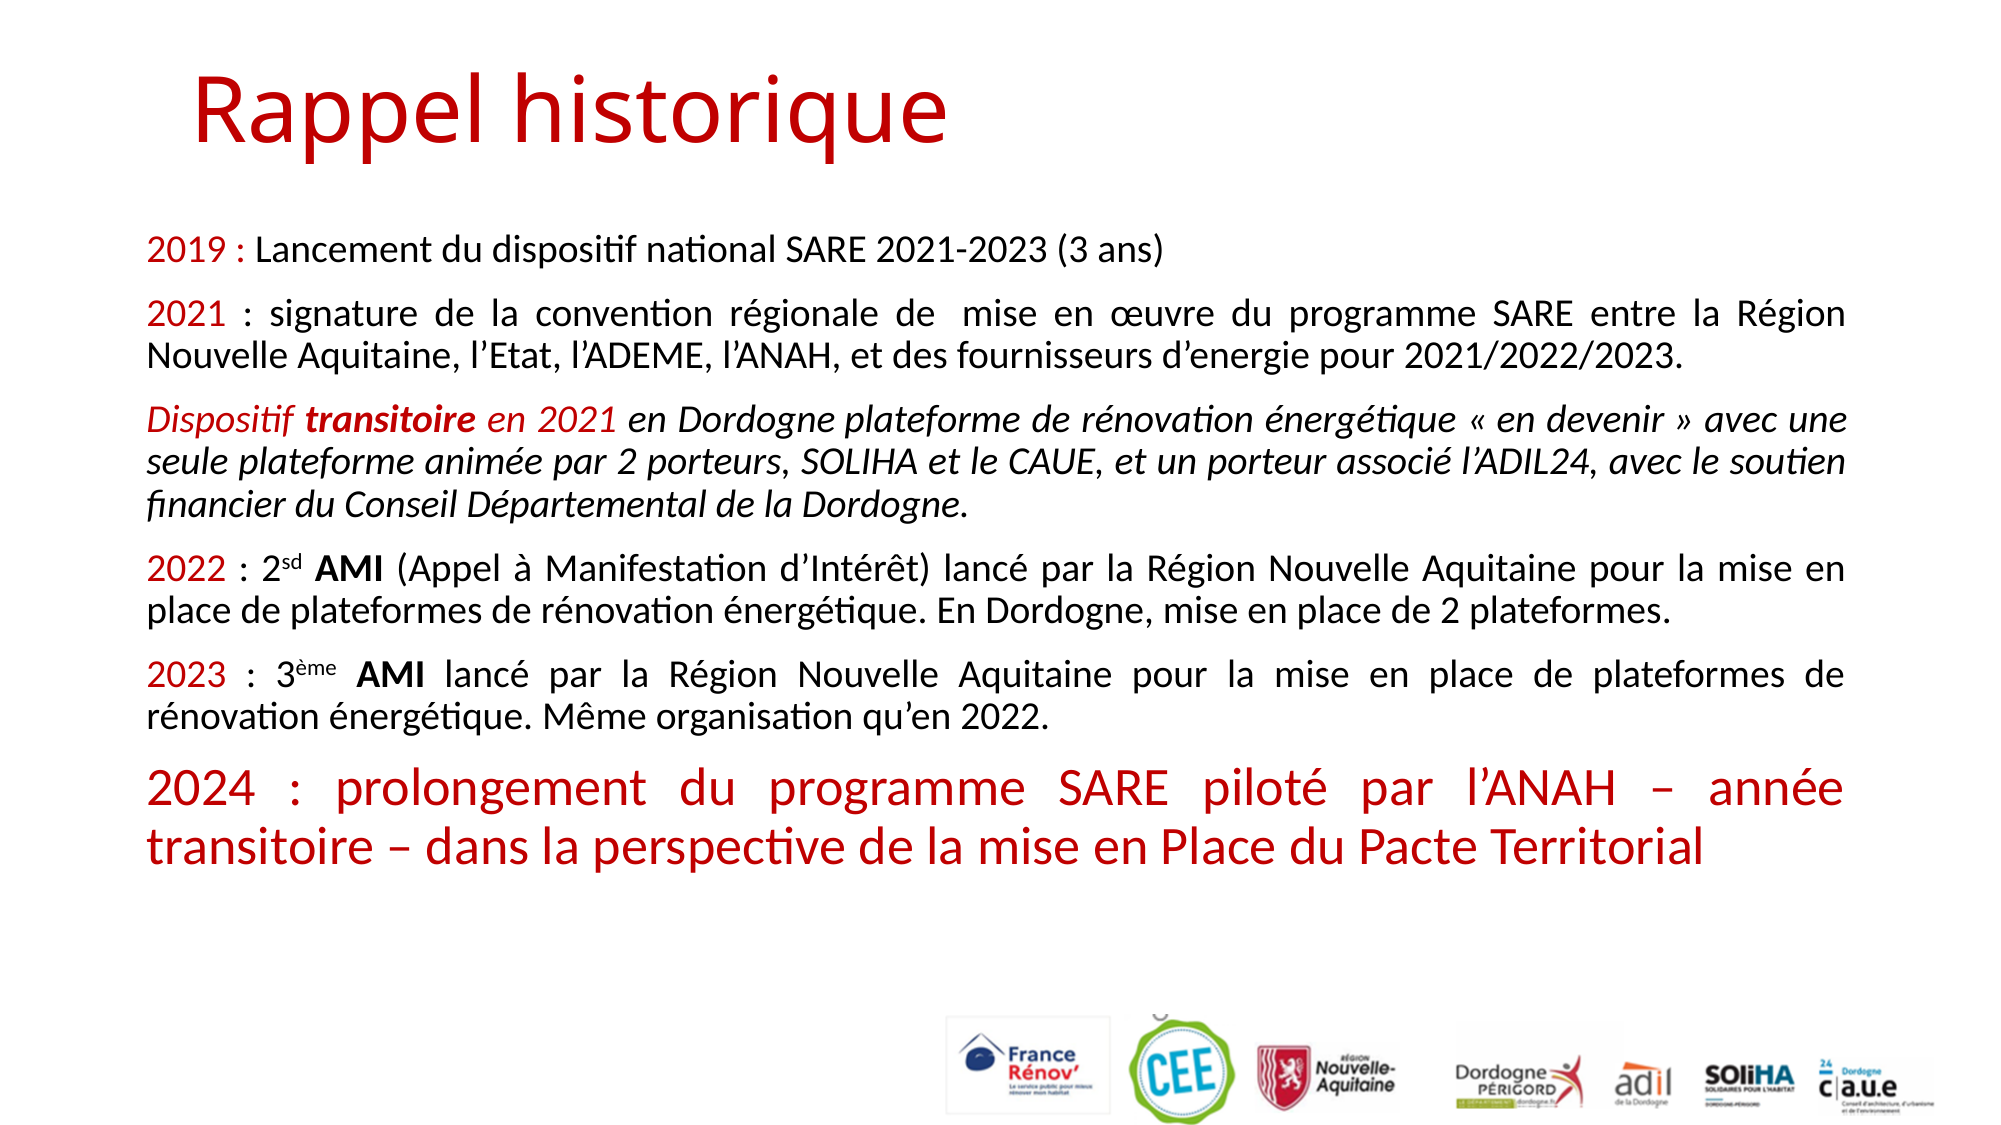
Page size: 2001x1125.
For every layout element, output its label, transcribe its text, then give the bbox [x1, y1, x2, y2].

text_box [980, 532, 1019, 592]
list 2019 : Lancement du dispositif national SARE 2021-2023 (3 ans) 2021 : signature de la convention régionale de mise en œuvre du programme SARE entre la Région Nouvelle Aquitaine, l’Etat, l’ADEME, l’ANAH, et des fournisseurs d’energie pour 2021/2022/2023. Dispositif transitoire en 2021 en Dordogne plateforme de rénovation énergétique « en devenir » avec une seule plateforme animée par 2 porteurs, SOLIHA et le CAUE, et un porteur associé l’ADIL24, avec le soutien financier du Conseil Départemental de la Dordogne. 2022 : 2sd AMI (Appel à Manifestation d’Intérêt) lancé par la Région Nouvelle Aquitaine pour la mise en place de plateformes de rénovation énergétique. En Dordogne, mise en place de 2 plateformes. 2023 : 3ème AMI lancé par la Région Nouvelle Aquitaine pour la mise en place de plateformes de rénovation énergétique. Même organisation qu’en 2022. 2024 : prolongement du programme SARE piloté par l’ANAH – année transitoire – dans la perspective de la mise en Place du Pacte Territorial [131, 221, 1863, 1014]
picture [944, 1014, 1944, 1125]
title Rappel historique [175, 55, 1863, 170]
